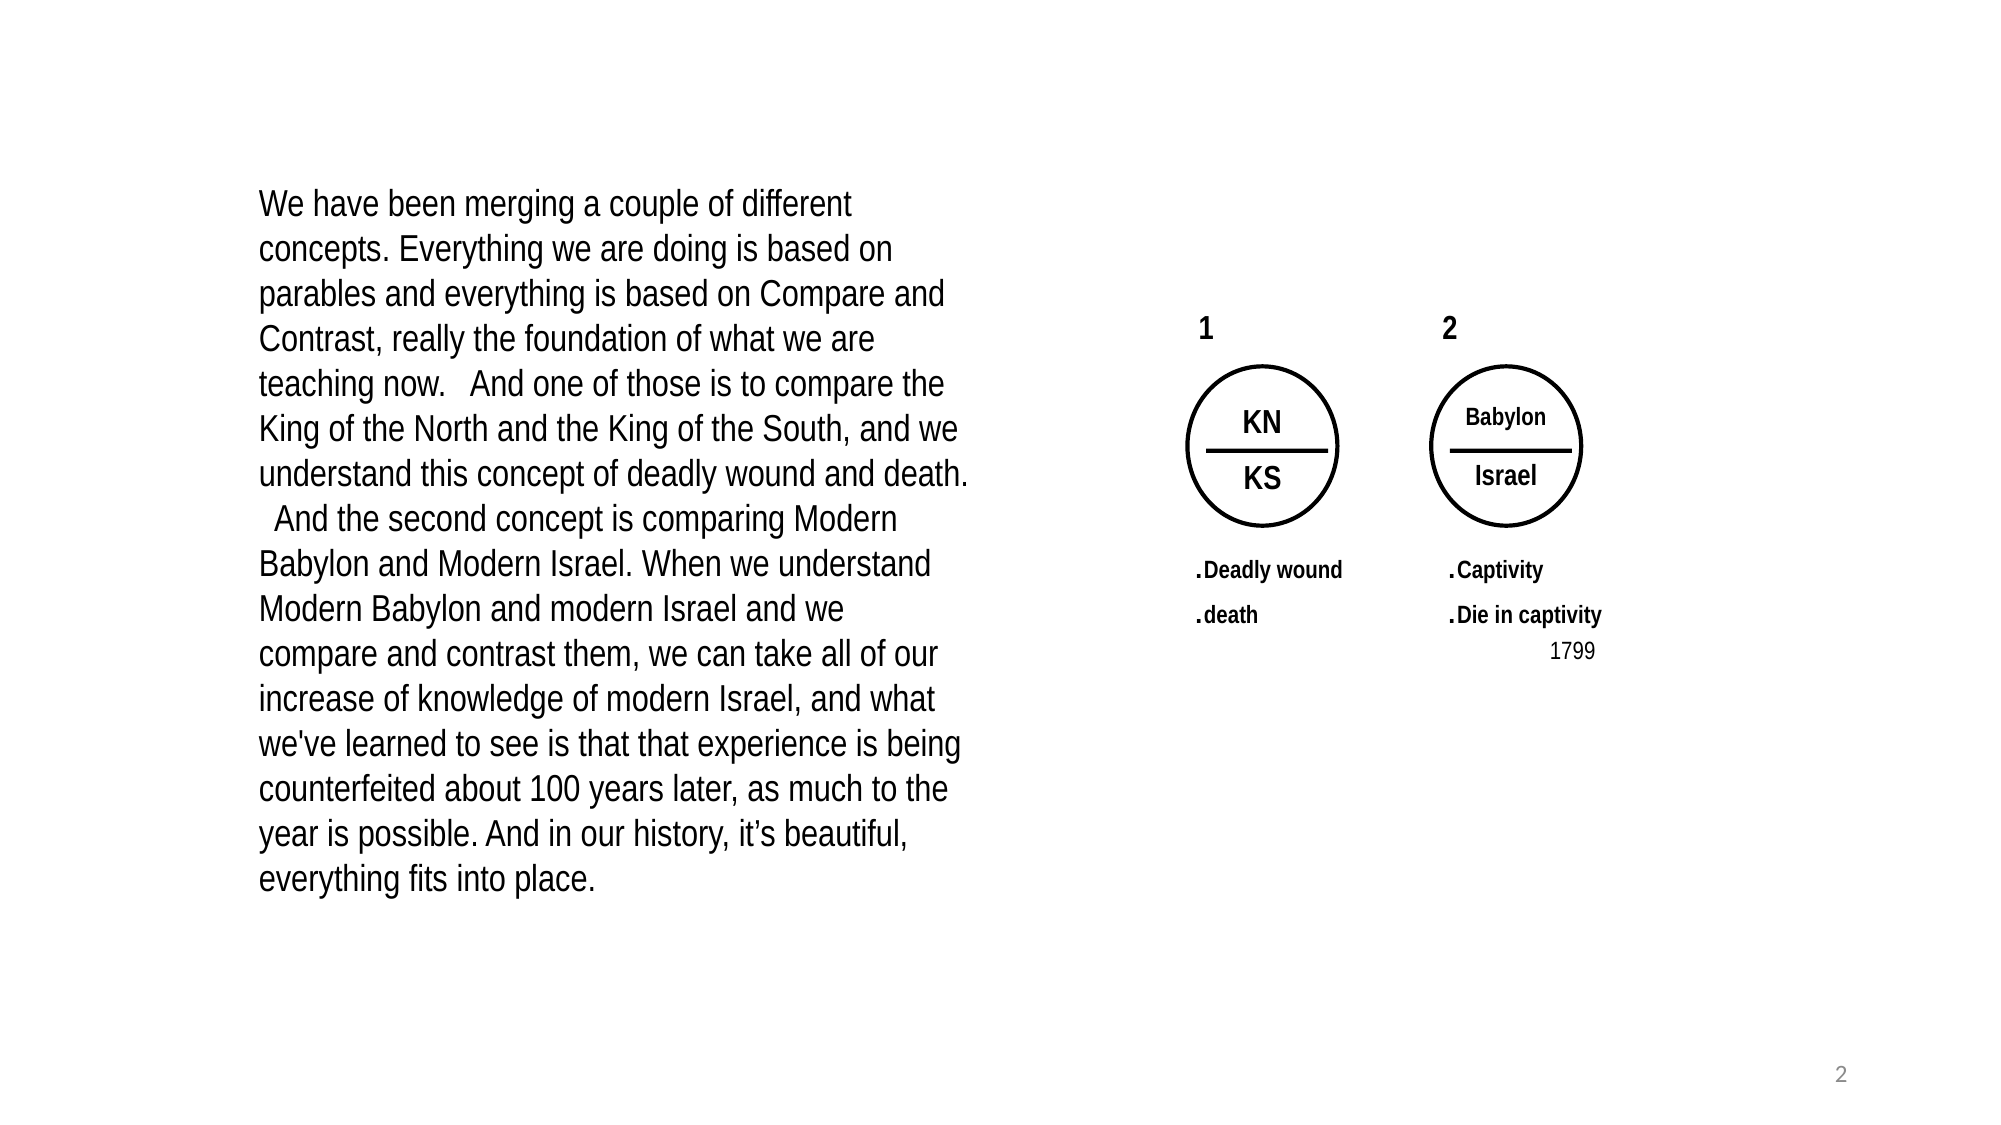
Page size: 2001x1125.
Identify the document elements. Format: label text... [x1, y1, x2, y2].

slide_number 2 [1412, 1042, 1863, 1103]
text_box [1140, 300, 1638, 686]
text_box We have been merging a couple of different concepts. Everything we are doing is based on parables and everything is based on Compare and Contrast, really the foundation of what we are teaching now. And one of those is to compare the King of the North and the King of the South, and we understand this concept of deadly wound and death. And the second concept is comparing Modern Babylon and Modern Israel. When we understand Modern Babylon and modern Israel and we compare and contrast them, we can take all of our increase of knowledge of modern Israel, and what we've learned to see is that that experience is being counterfeited about 100 years later, as much to the year is possible. And in our history, it’s beautiful, everything fits into place. [244, 171, 987, 907]
